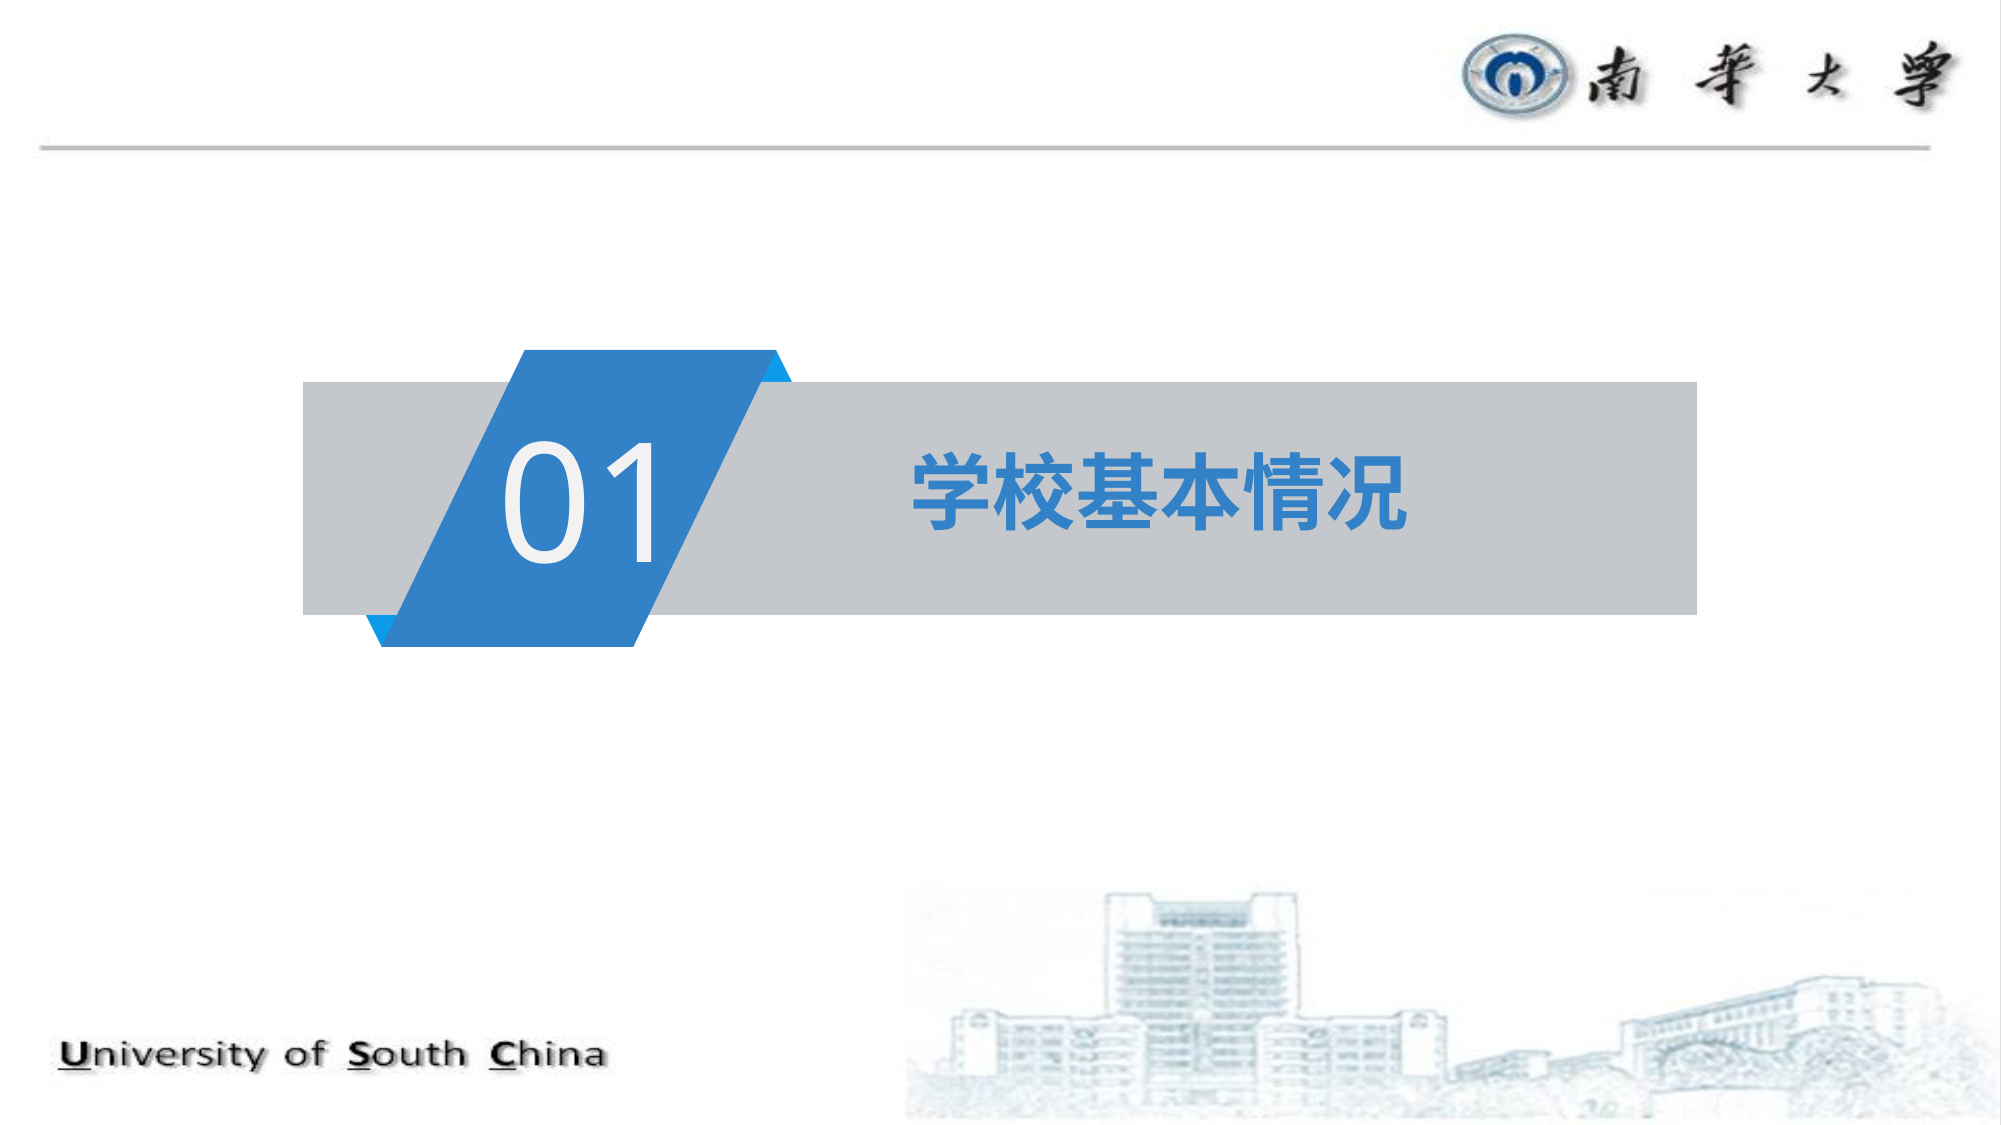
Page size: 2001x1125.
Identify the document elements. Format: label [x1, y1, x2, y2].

picture [0, 0, 2001, 1125]
text_box [302, 349, 1698, 648]
